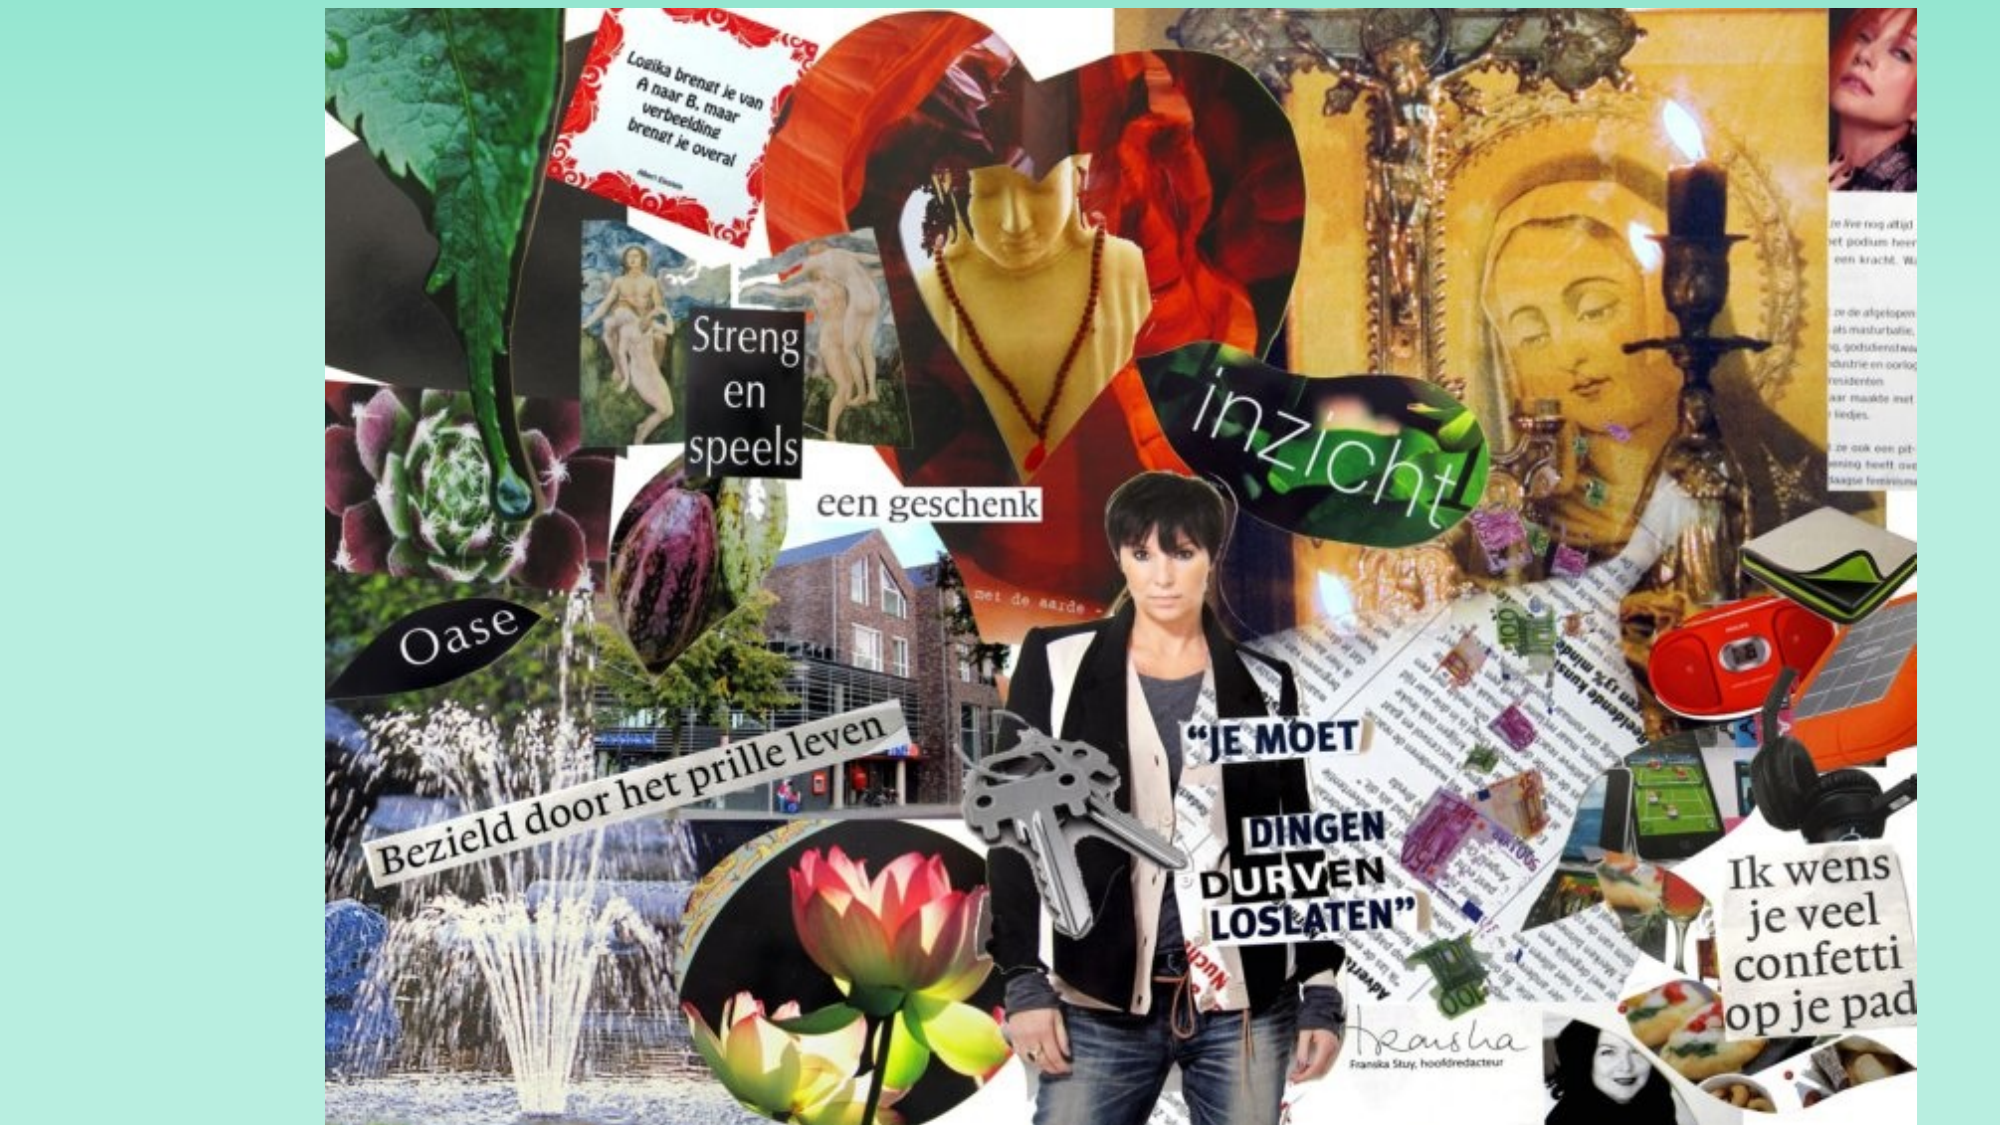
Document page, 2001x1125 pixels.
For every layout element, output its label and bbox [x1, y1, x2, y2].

list [325, 8, 1917, 1125]
